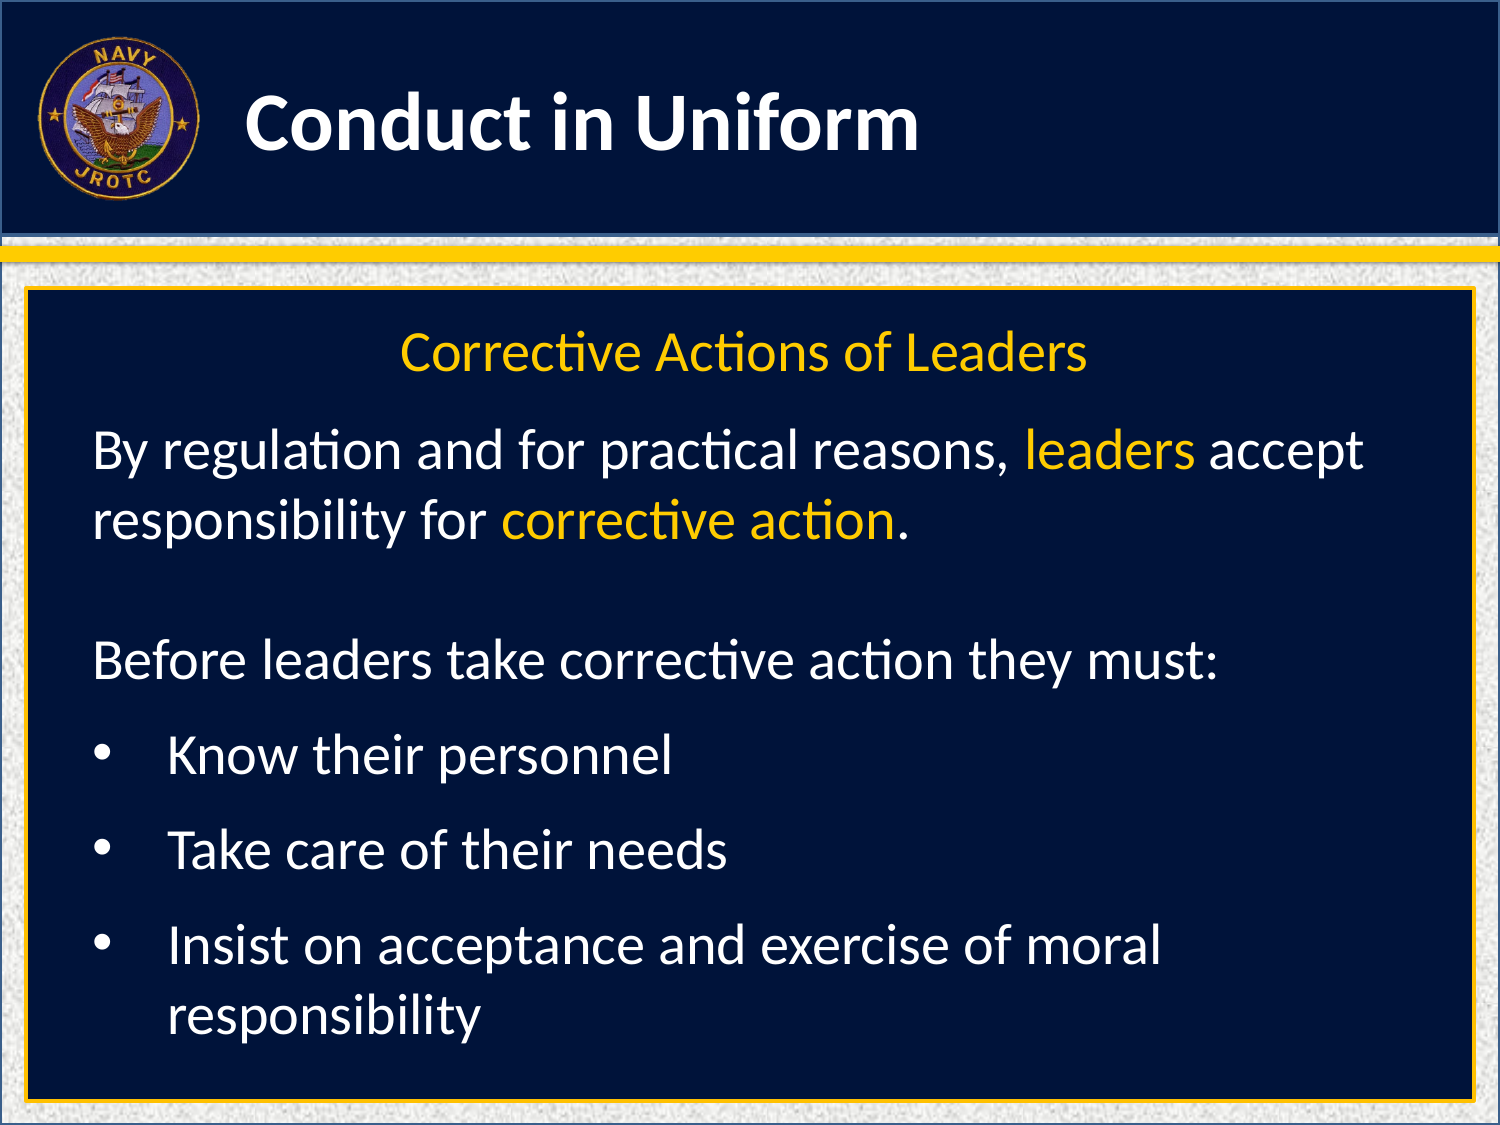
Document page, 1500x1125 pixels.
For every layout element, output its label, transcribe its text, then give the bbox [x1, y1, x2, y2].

picture [2, 237, 1498, 246]
picture [2, 262, 1498, 1123]
text_box By regulation and for practical reasons, leaders accept responsibility for corrective action. Before leaders take corrective action they must: Know their personnel Take care of their needs Insist on acceptance and exercise of moral responsibility [77, 404, 1453, 1079]
list Conduct in Uniform [243, 64, 1449, 170]
text_box Corrective Actions of Leaders [43, 305, 1446, 391]
picture [37, 34, 200, 201]
